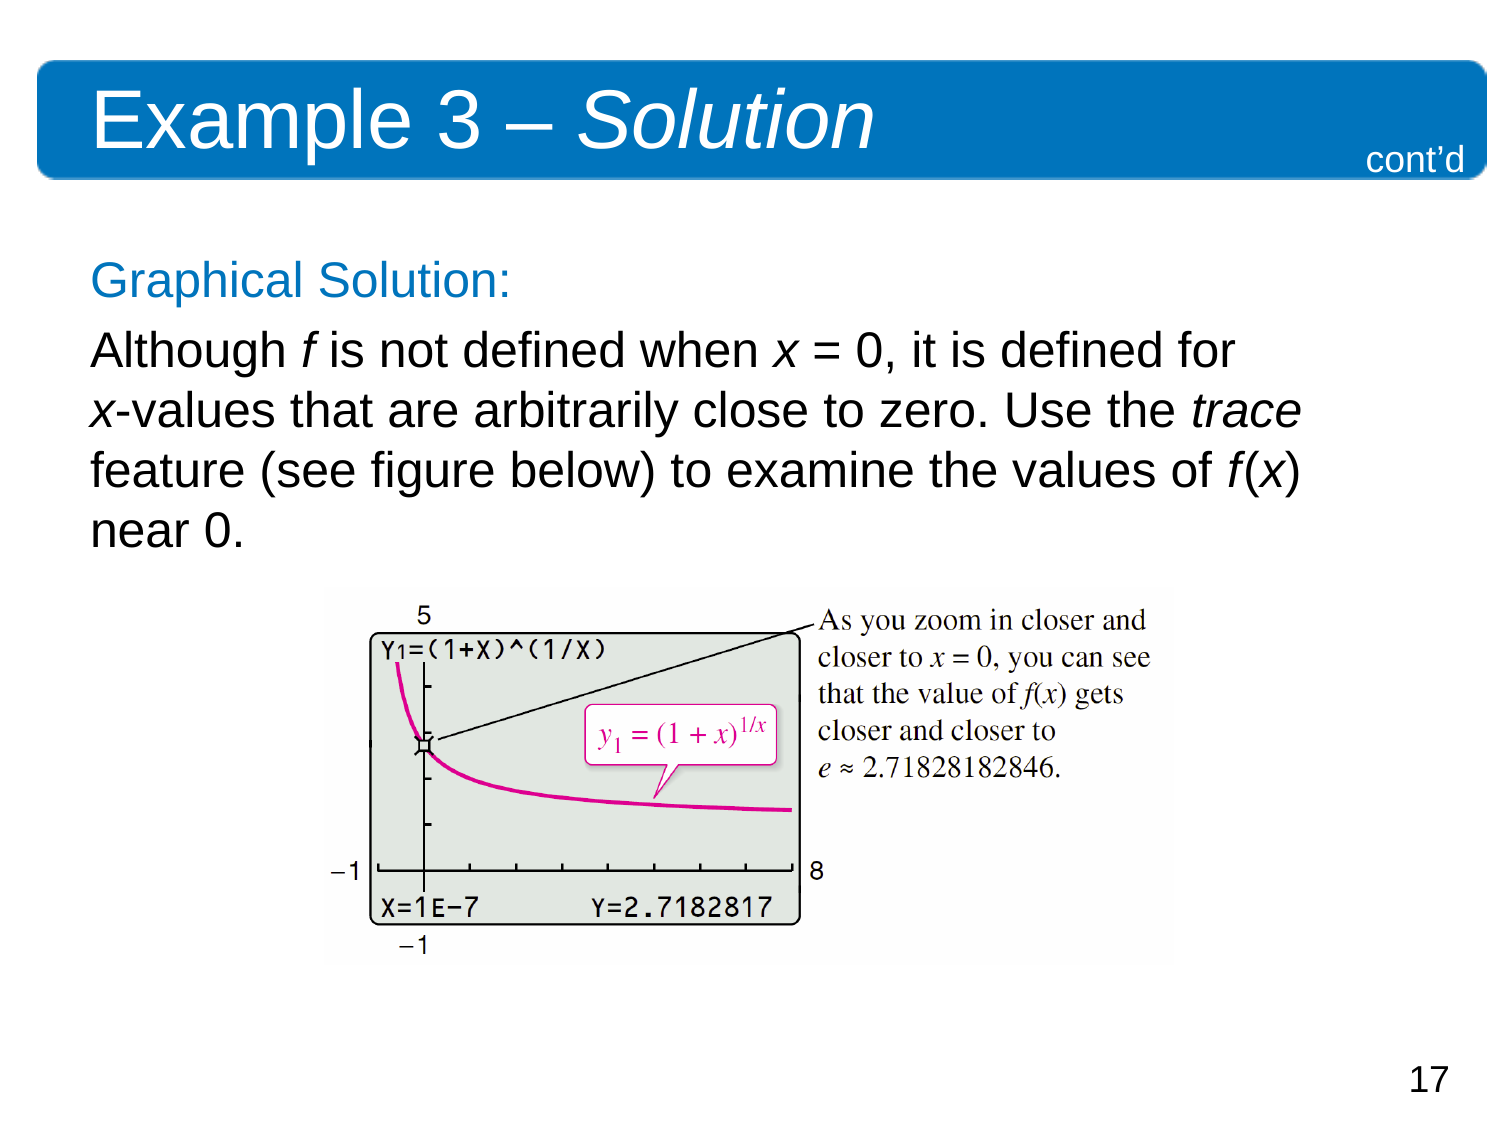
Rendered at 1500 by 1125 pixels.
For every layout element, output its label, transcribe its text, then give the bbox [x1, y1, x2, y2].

picture [37, 60, 1317, 180]
picture [324, 587, 1174, 965]
picture [1439, 60, 1487, 180]
text_box cont’d [1317, 127, 1481, 187]
list Graphical Solution: Although f is not defined when x = 0, it is defined for x-values that are arbitrarily close to zero. Use the trace feature (see figure below) to examine the values of f (x) near 0. [74, 239, 1426, 1076]
title Example 3 – Solution [74, 56, 1439, 173]
